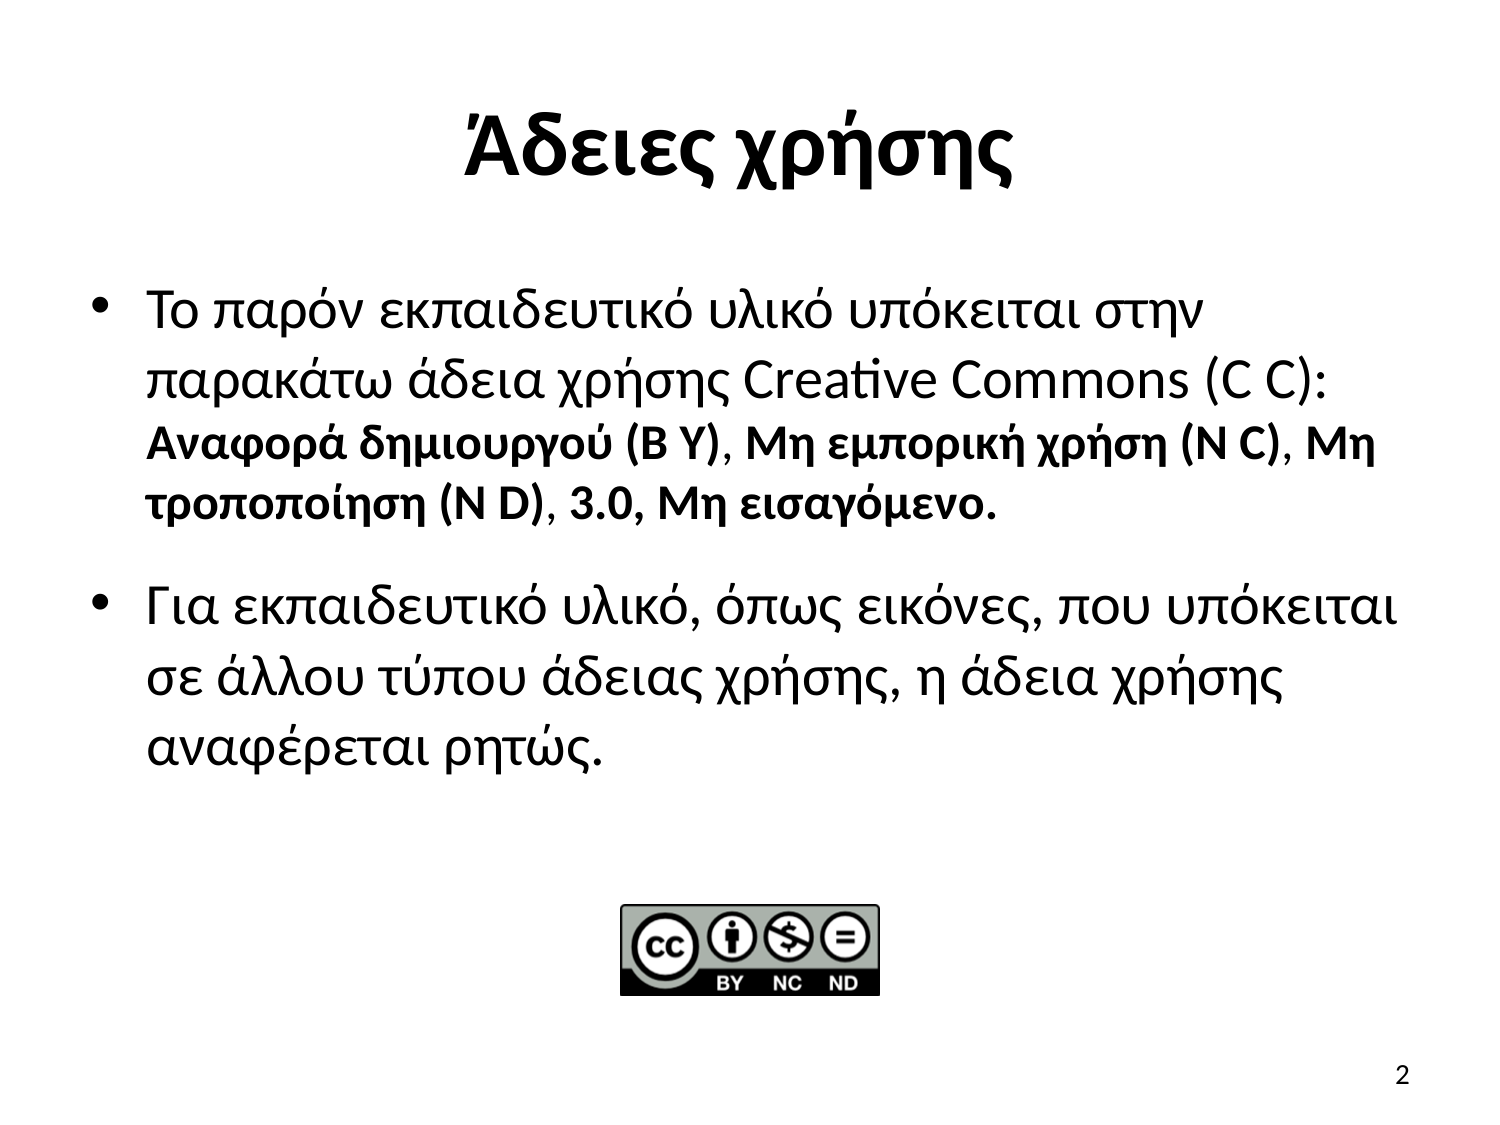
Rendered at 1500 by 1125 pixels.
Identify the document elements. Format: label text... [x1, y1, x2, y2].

picture [619, 904, 881, 997]
slide_number 2 [1074, 1042, 1425, 1103]
list Το παρόν εκπαιδευτικό υλικό υπόκειται στην παρακάτω άδεια χρήσης Creative Commons (C C): Αναφορά δημιουργού (B Y), Μη εμπορική χρήση (N C), Μη τροποποίηση (N D), 3.0, Μη εισαγόμενο. Για εκπαιδευτικό υλικό, όπως εικόνες, που υπόκειται σε άλλου τύπου άδειας χρήσης, η άδεια χρήσης αναφέρεται ρητώς. [75, 262, 1425, 1005]
title Άδειες χρήσης [75, 45, 1425, 233]
